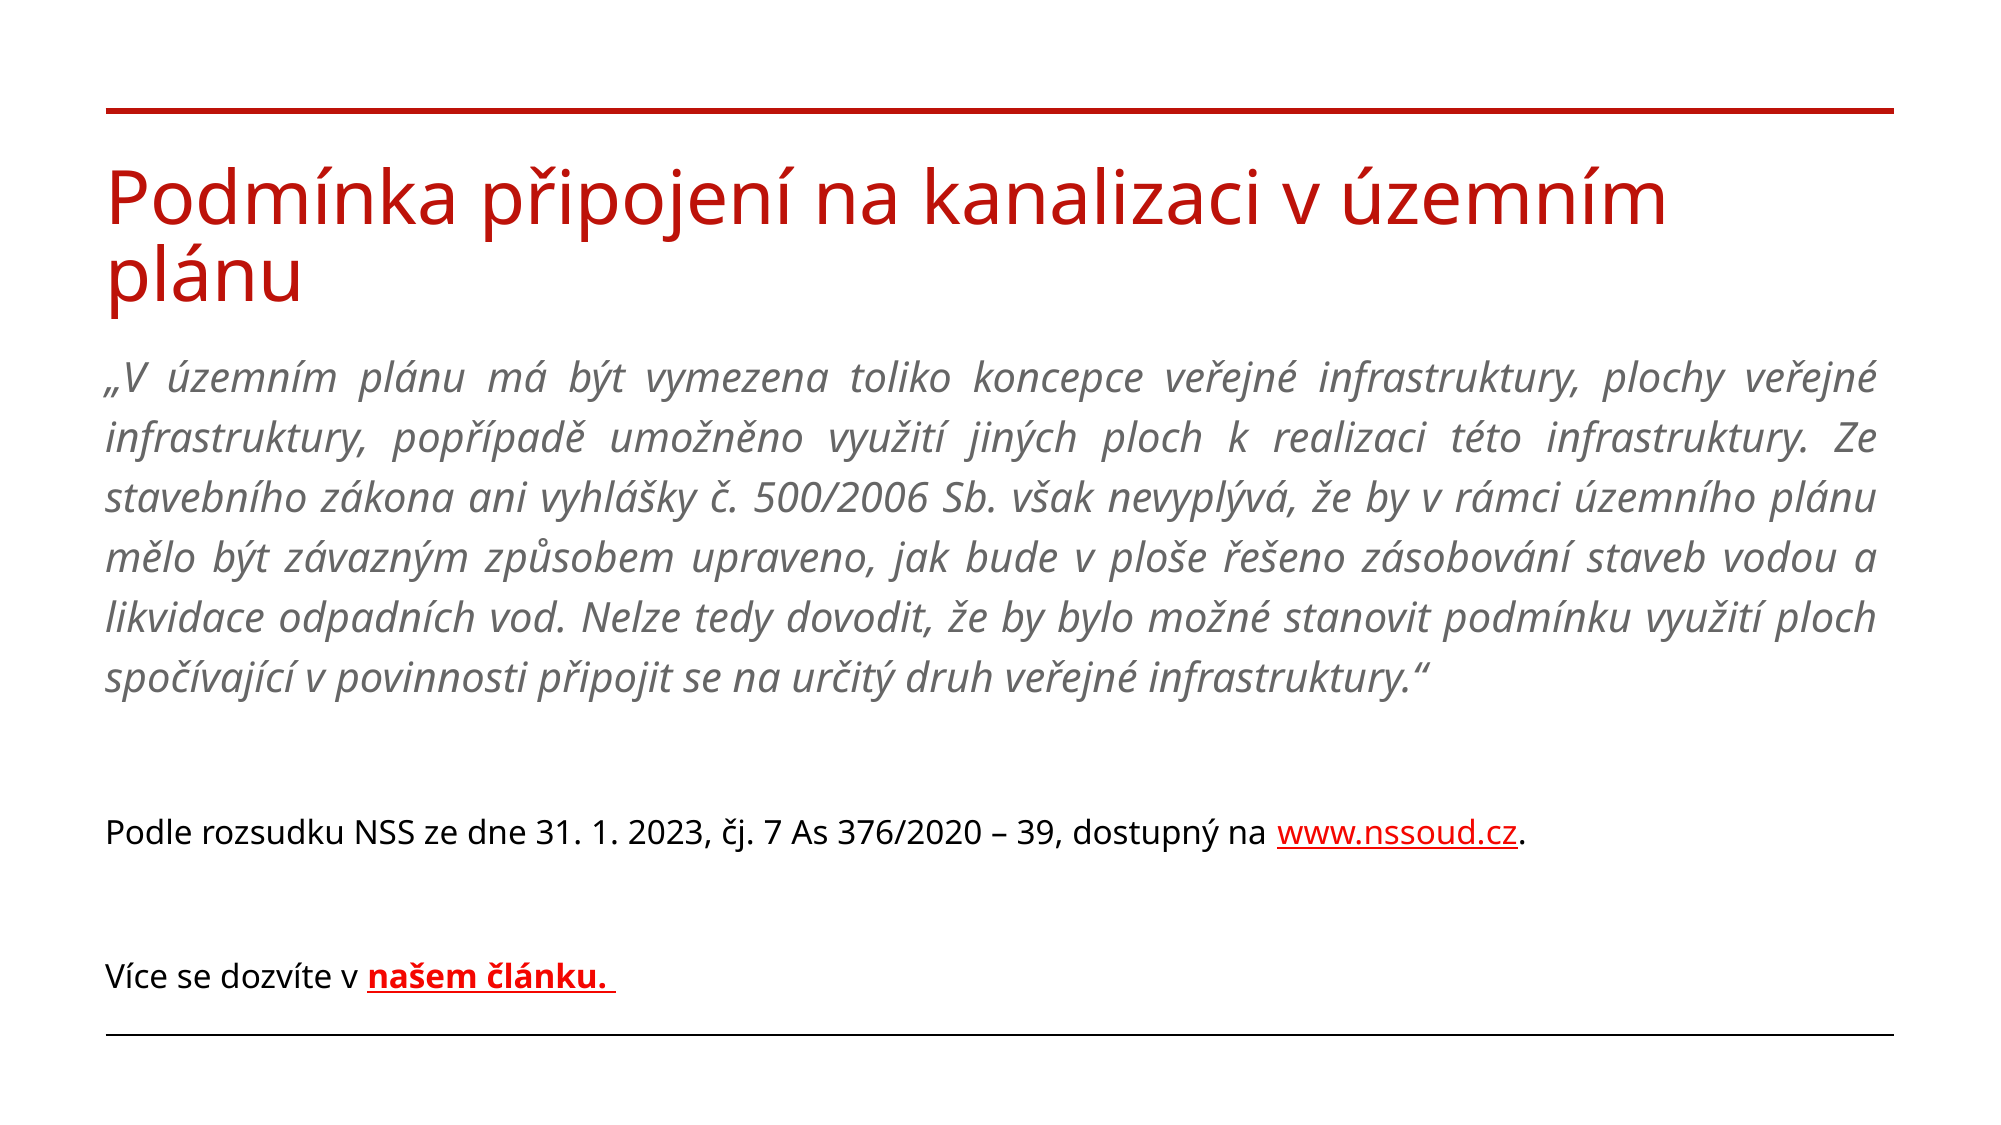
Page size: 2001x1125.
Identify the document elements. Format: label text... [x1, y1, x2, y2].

title Podmínka připojení na kanalizaci v územním plánu [90, 156, 1894, 332]
list „V územním plánu má být vymezena toliko koncepce veřejné infrastruktury, plochy veřejné infrastruktury, popřípadě umožněno využití jiných ploch k realizaci této infrastruktury. Ze stavebního zákona ani vyhlášky č. 500/2006 Sb. však nevyplývá, že by v rámci územního plánu mělo být závazným způsobem upraveno, jak bude v ploše řešeno zásobování staveb vodou a likvidace odpadních vod. Nelze tedy dovodit, že by bylo možné stanovit podmínku využití ploch spočívající v povinnosti připojit se na určitý druh veřejné infrastruktury.“ Podle rozsudku NSS ze dne 31. 1. 2023, čj. 7 As 376/2020 – 39, dostupný na www.nssoud.cz. Více se dozvíte v našem článku. [90, 332, 1894, 994]
